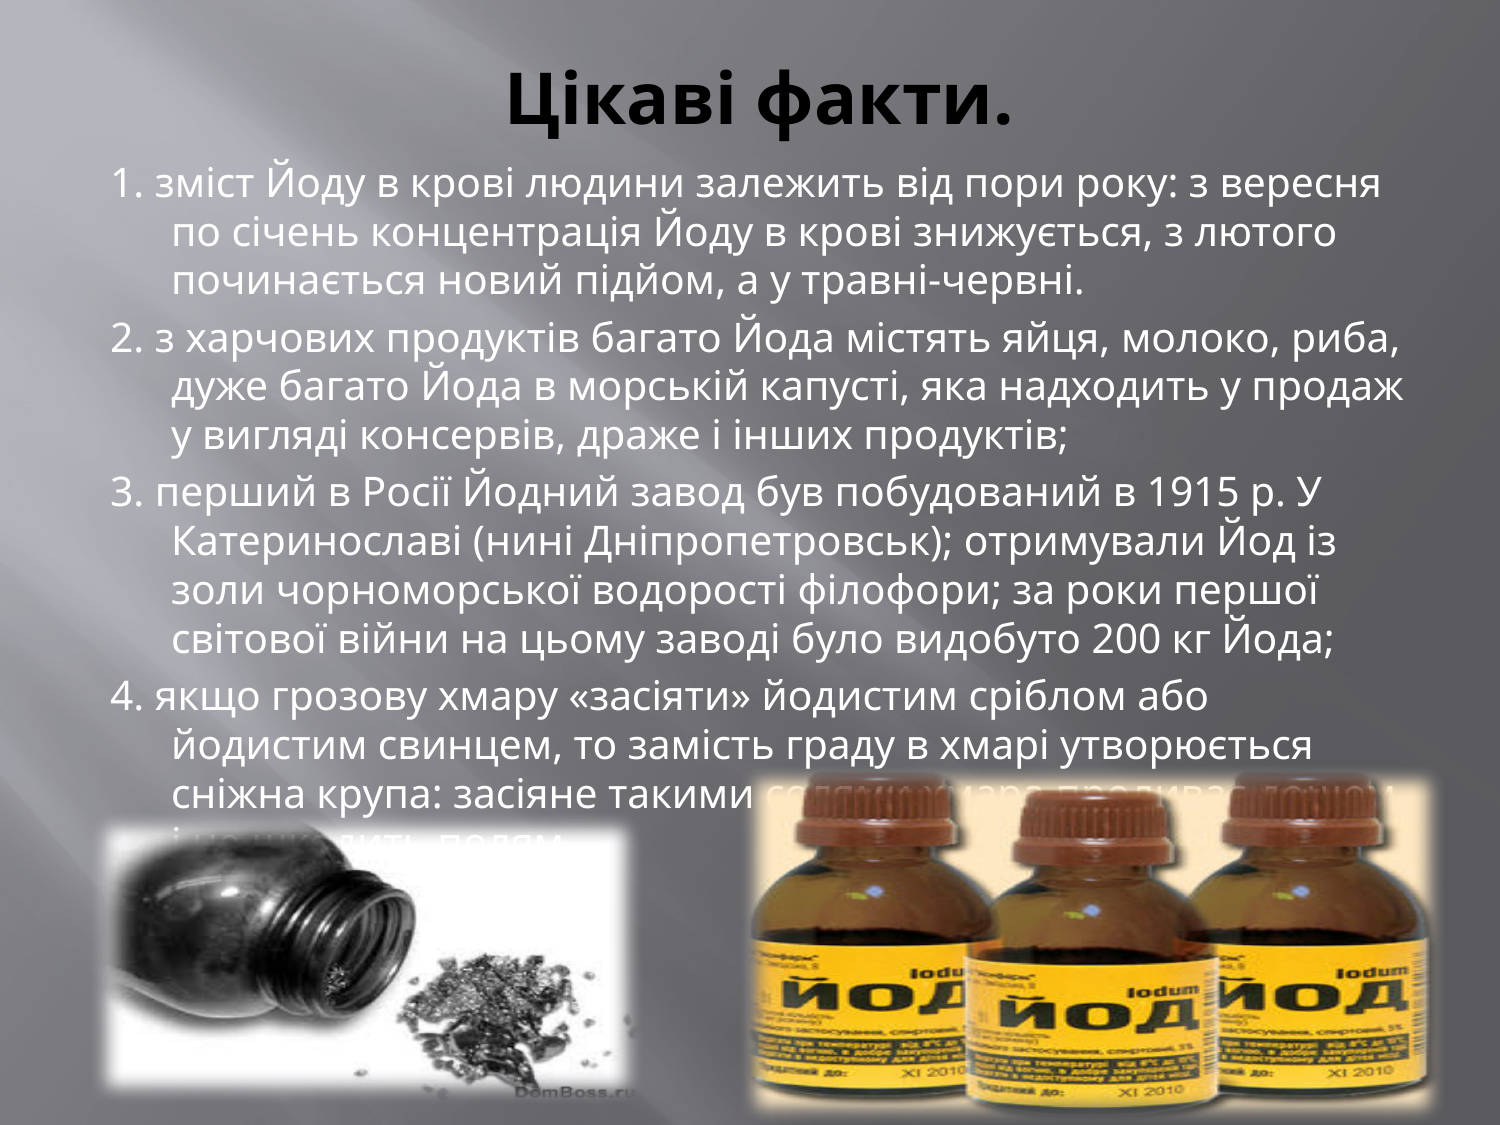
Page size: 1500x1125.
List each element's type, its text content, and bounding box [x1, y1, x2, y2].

picture [88, 810, 644, 1105]
list 1. зміст Йоду в крові людини залежить від пори року: з вересня по січень концентрація Йоду в крові знижується, з лютого починається новий підйом, а у травні-червні. 2. з харчових продуктів багато Йода містять яйця, молоко, риба, дуже багато Йода в морській капусті, яка надходить у продаж у вигляді консервів, драже і інших продуктів; 3. перший в Росії Йодний завод був побудований в 1915 р. У Катеринославі (нині Дніпропетровськ); отримували Йод із золи чорноморської водорості філофори; за роки першої світової війни на цьому заводі було видобуто 200 кг Йода; 4. якщо грозову хмару «засіяти» йодистим сріблом або йодистим свинцем, то замість граду в хмарі утворюється сніжна крупа: засіяне такими солями хмара проливає дощем і не шкодить полям. [75, 149, 1425, 894]
picture [737, 763, 1448, 1125]
title Цікаві факти. [75, 45, 1425, 149]
